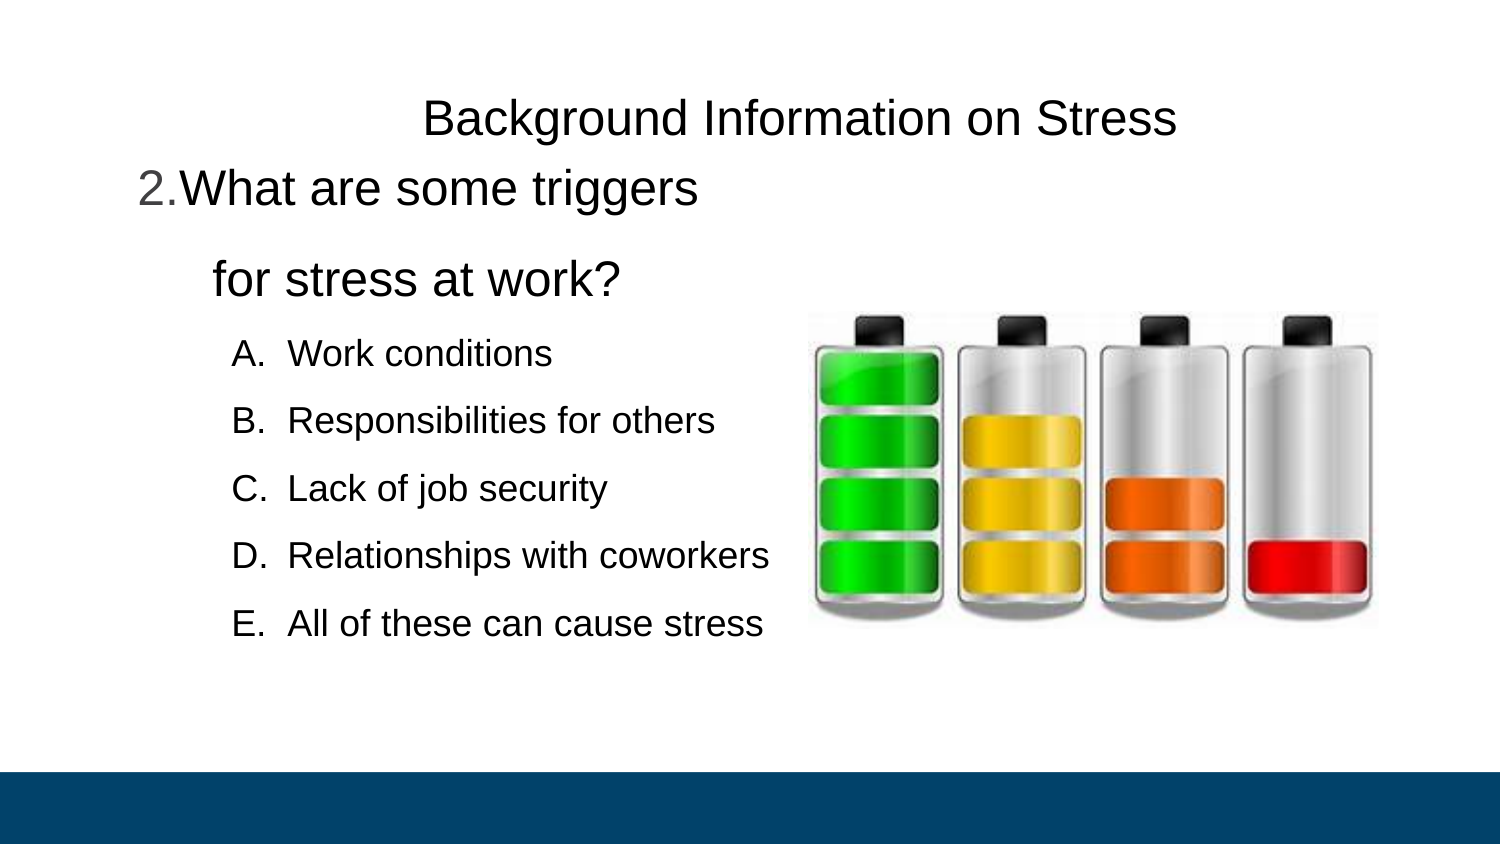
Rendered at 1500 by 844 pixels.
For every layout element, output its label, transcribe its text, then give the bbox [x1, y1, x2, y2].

list 2.What are some triggers for stress at work? Work conditions Responsibilities for others Lack of job security Relationships with coworkers All of these can cause stress [137, 161, 783, 775]
picture [795, 246, 1392, 694]
title Background Information on Stress [150, 71, 1414, 169]
